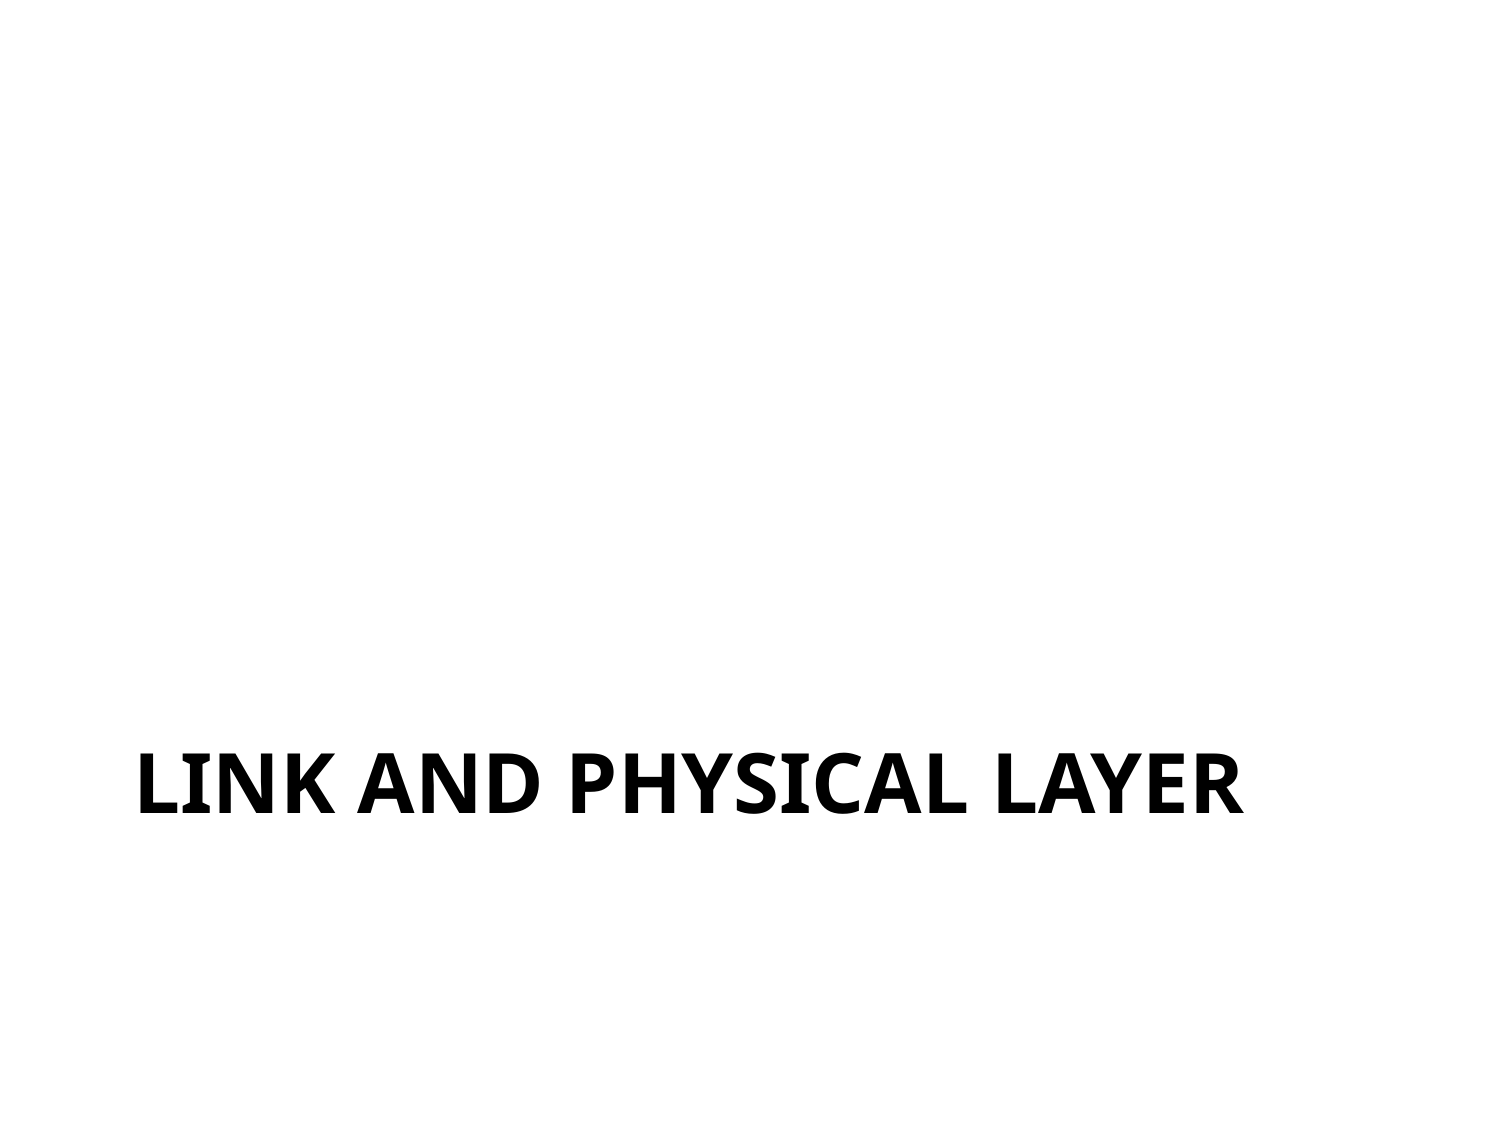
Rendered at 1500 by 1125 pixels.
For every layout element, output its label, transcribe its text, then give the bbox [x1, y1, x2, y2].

title LINK AND PHYSICAL LAYER [118, 722, 1394, 947]
